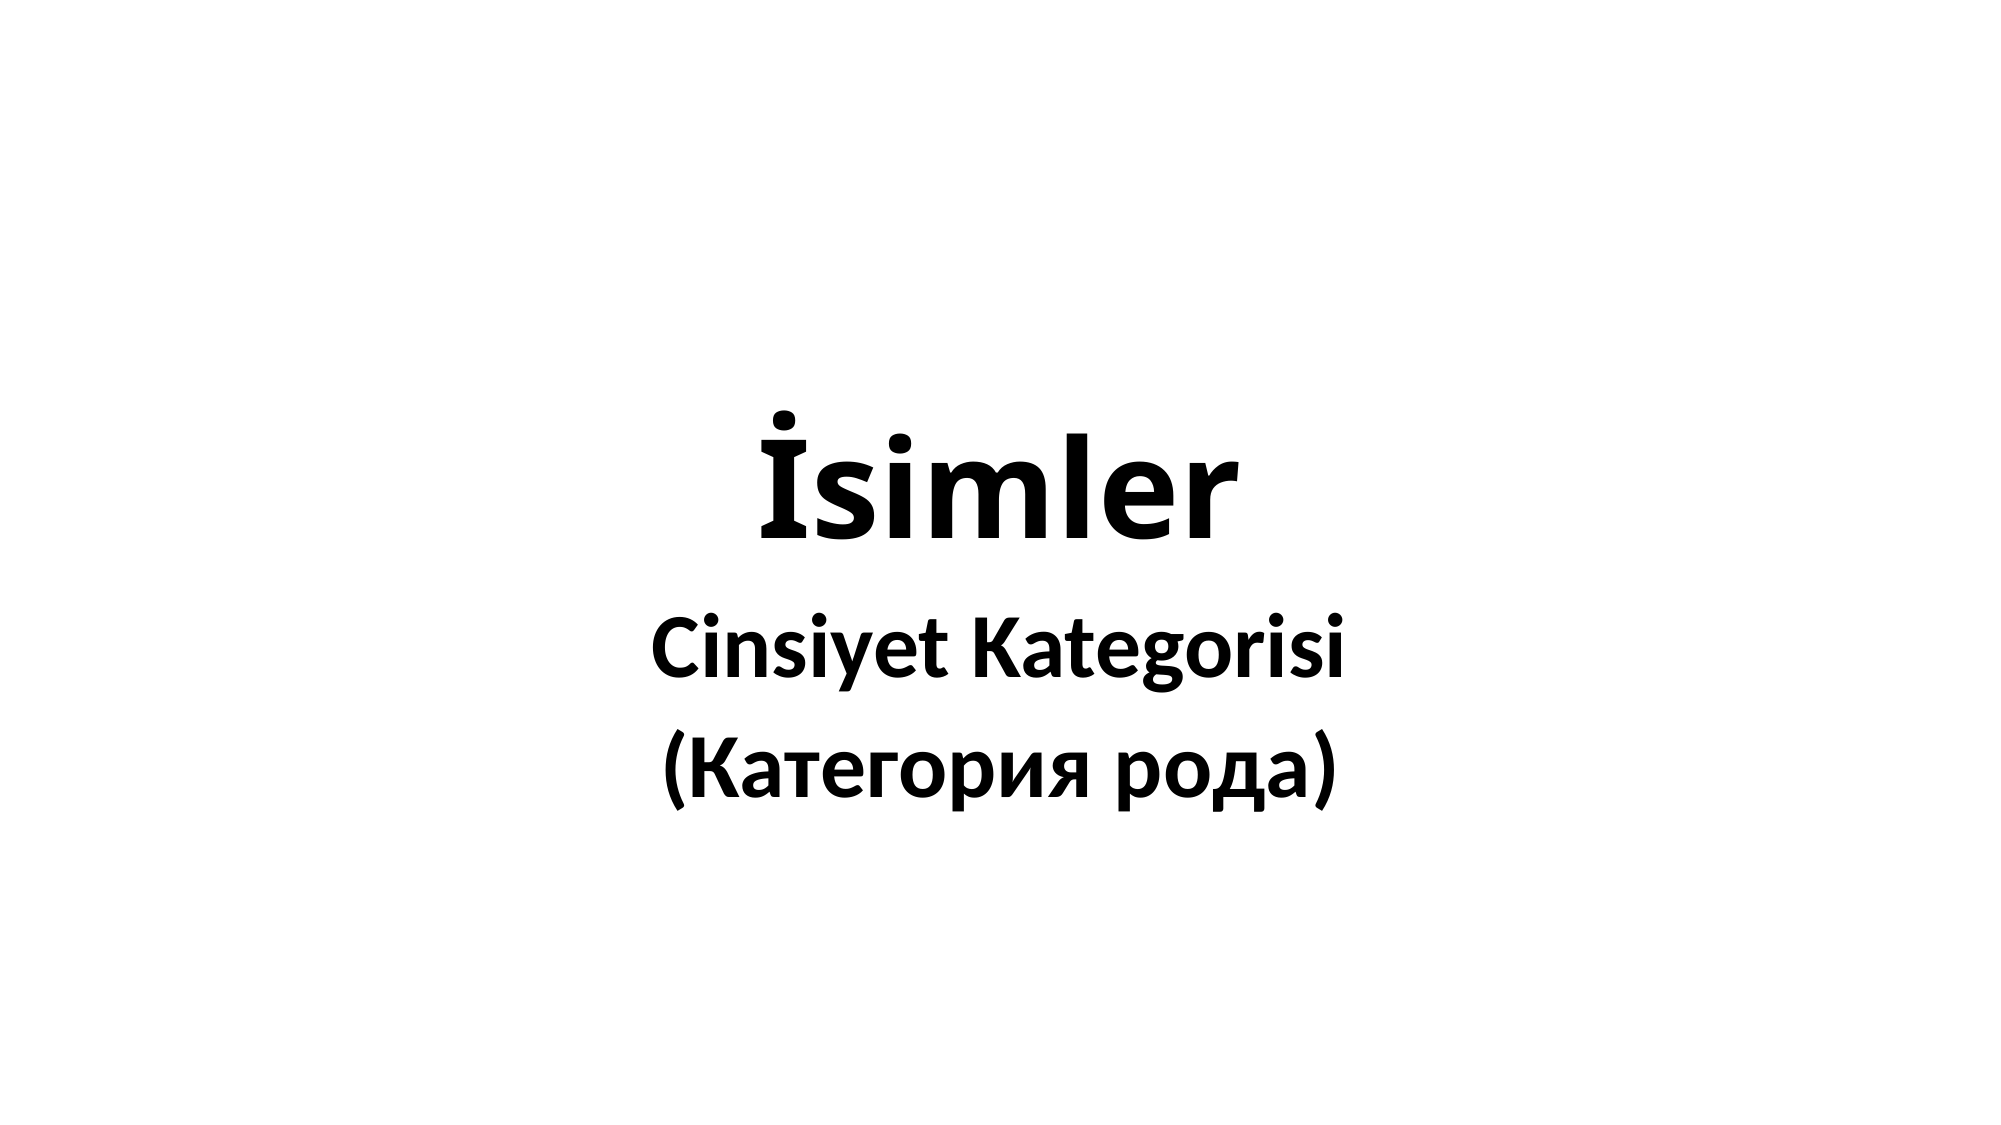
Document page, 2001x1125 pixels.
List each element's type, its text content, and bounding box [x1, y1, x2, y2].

title İsimler [249, 184, 1750, 576]
subtitle Cinsiyet Kategorisi (Категория рода) [249, 590, 1750, 863]
